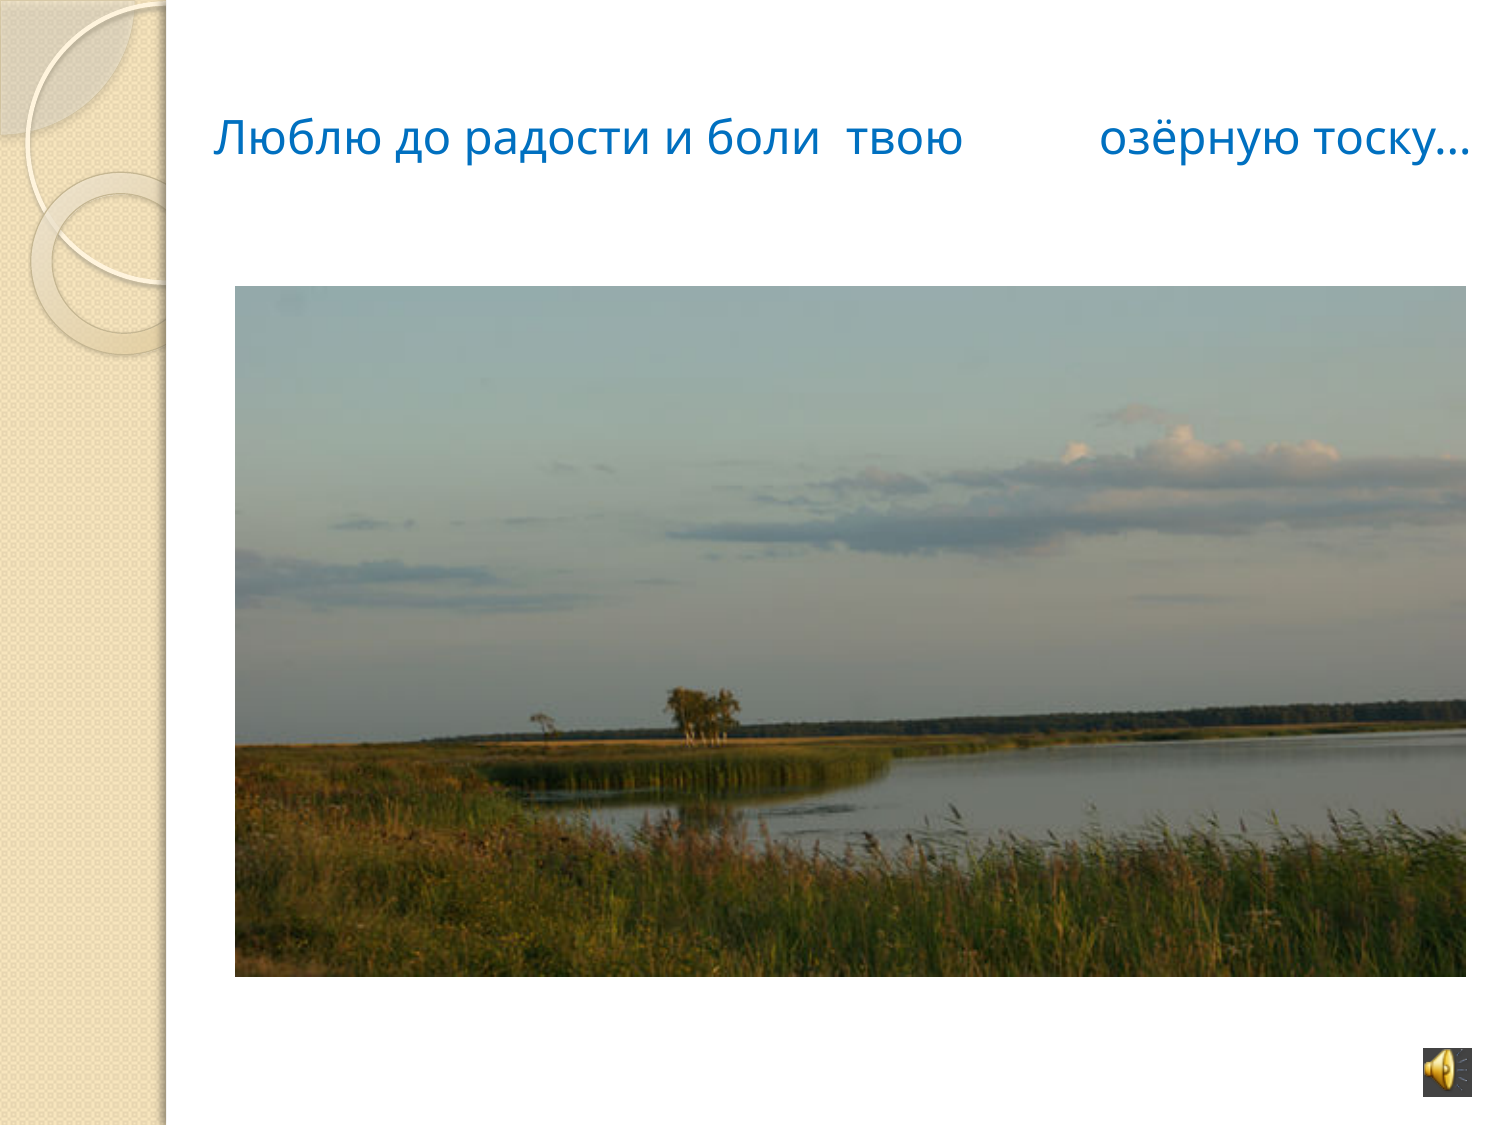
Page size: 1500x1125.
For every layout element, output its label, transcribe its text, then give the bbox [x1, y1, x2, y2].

title Люблю до радости и боли твою озёрную тоску… [150, 70, 1500, 258]
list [235, 285, 1466, 977]
picture [1422, 1047, 1473, 1098]
